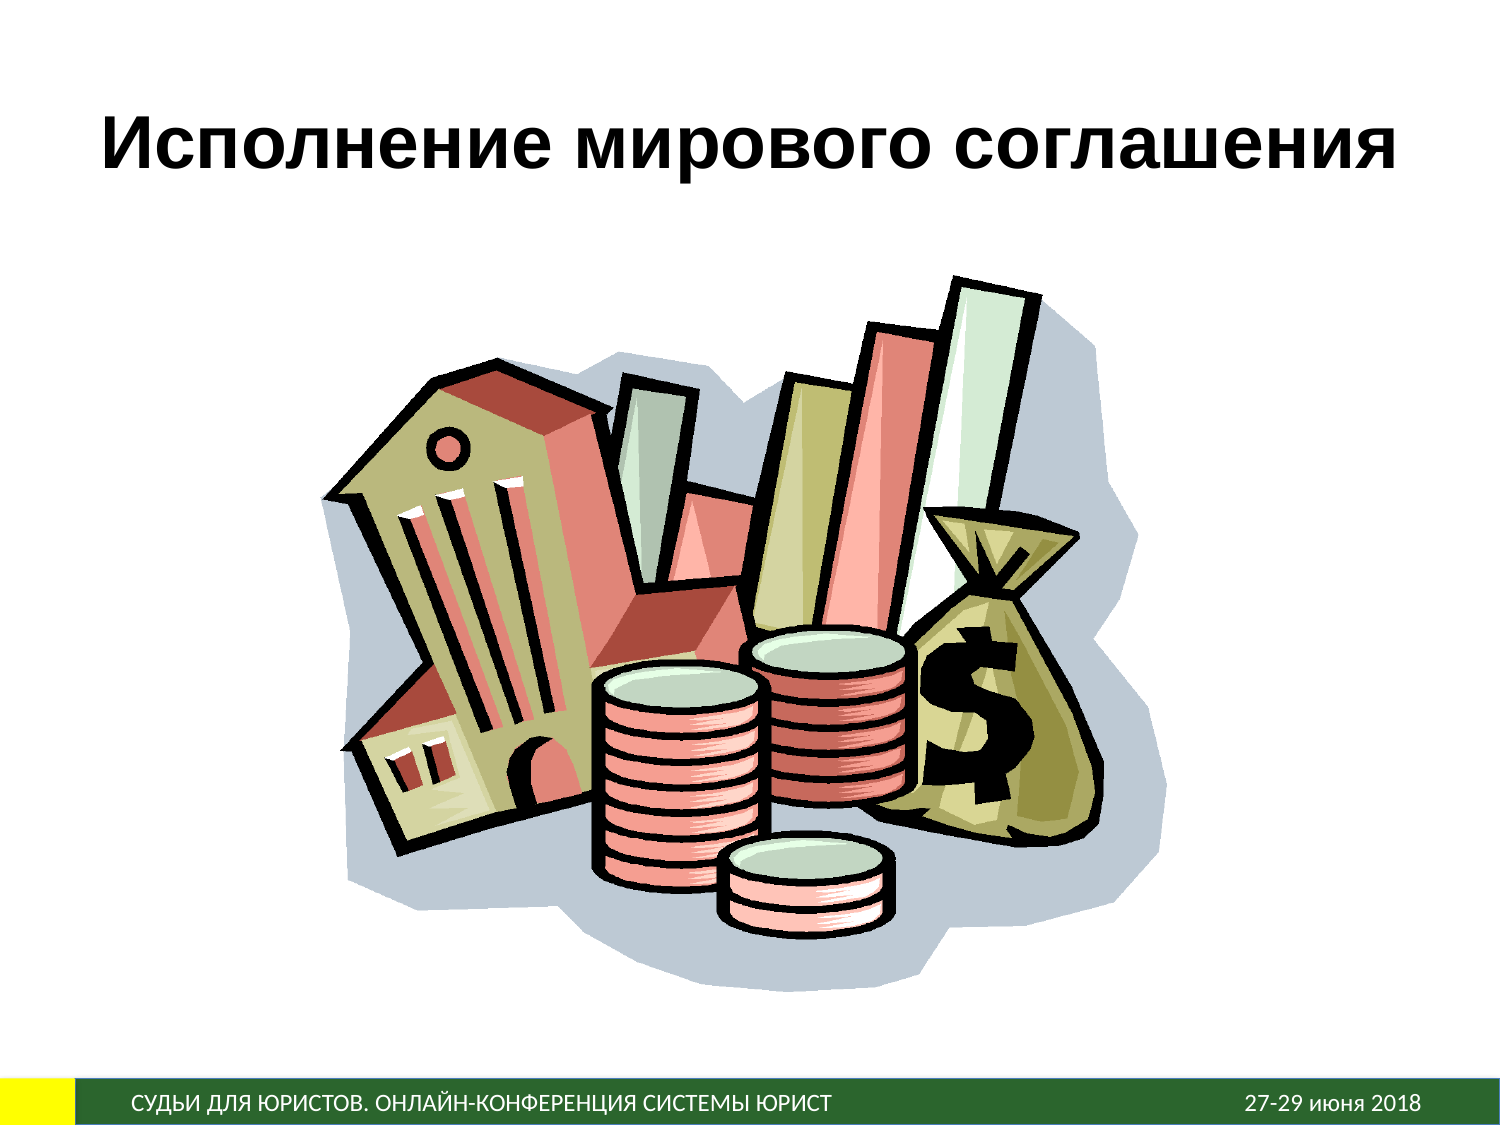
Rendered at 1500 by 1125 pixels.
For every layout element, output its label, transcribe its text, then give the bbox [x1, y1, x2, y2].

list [319, 262, 1181, 1006]
title Исполнение мирового соглашения [75, 45, 1425, 233]
